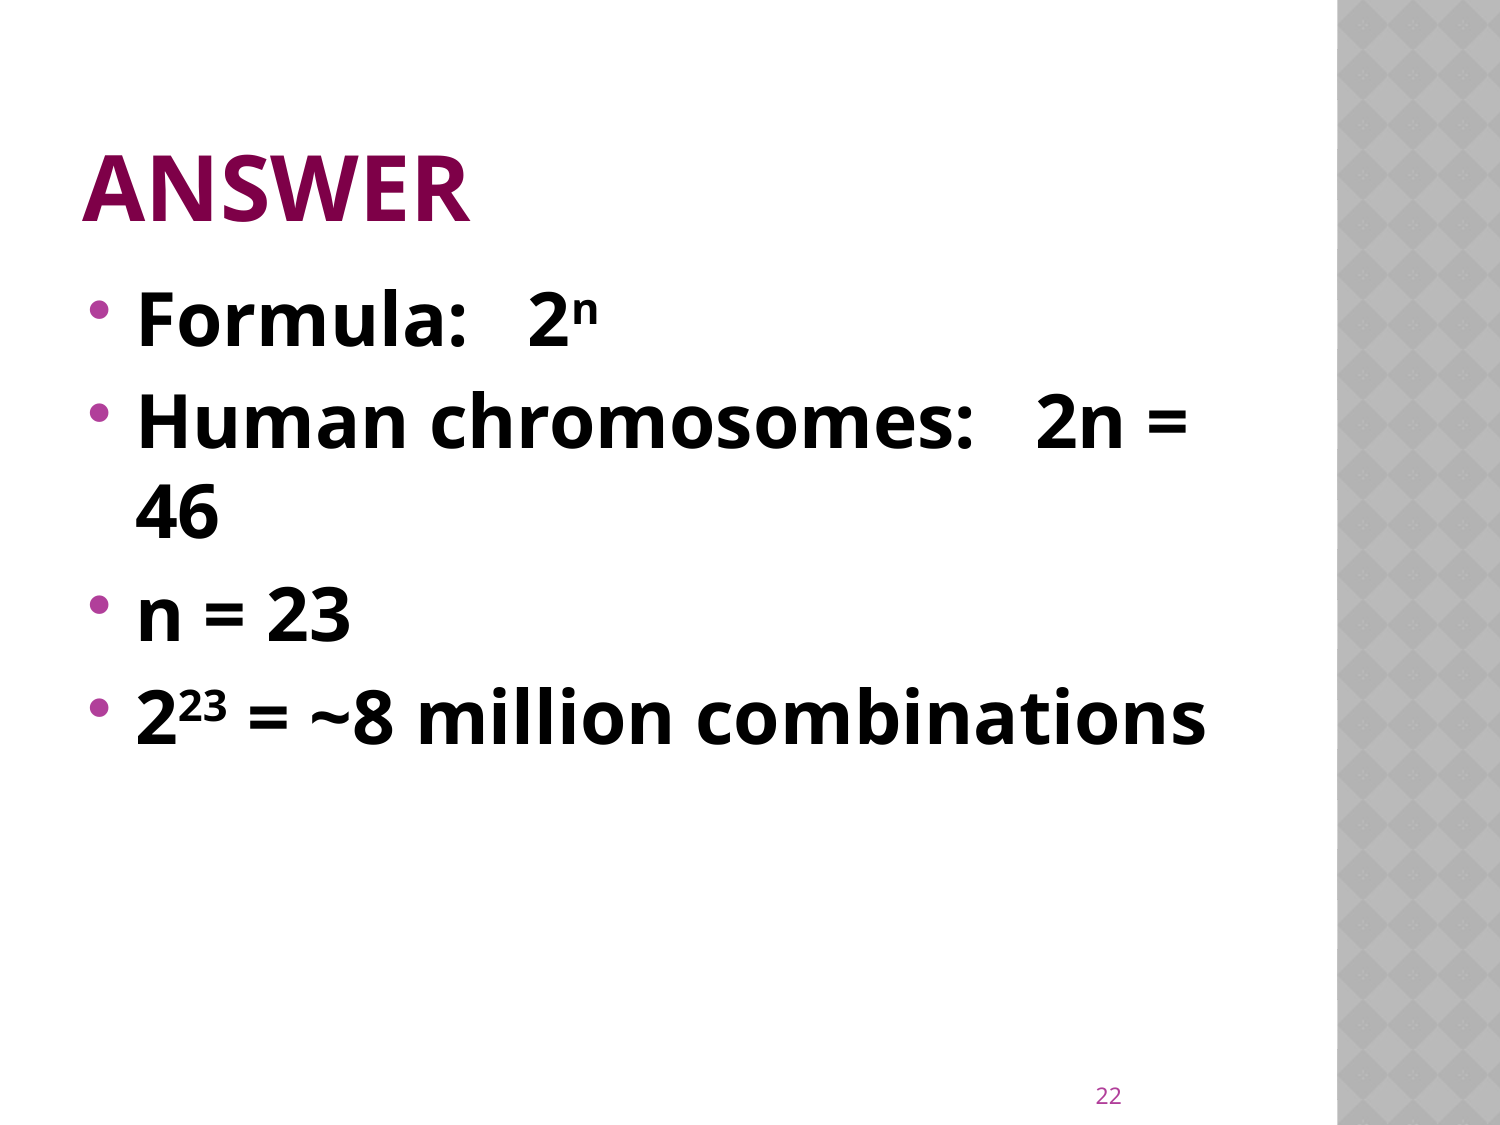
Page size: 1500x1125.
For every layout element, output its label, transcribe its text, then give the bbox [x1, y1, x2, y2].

title Answer [75, 52, 1263, 240]
slide_number 22 [1025, 1075, 1123, 1113]
list Formula: 2n Human chromosomes: 2n = 46 n = 23 223 = ~8 million combinations [75, 264, 1263, 1060]
